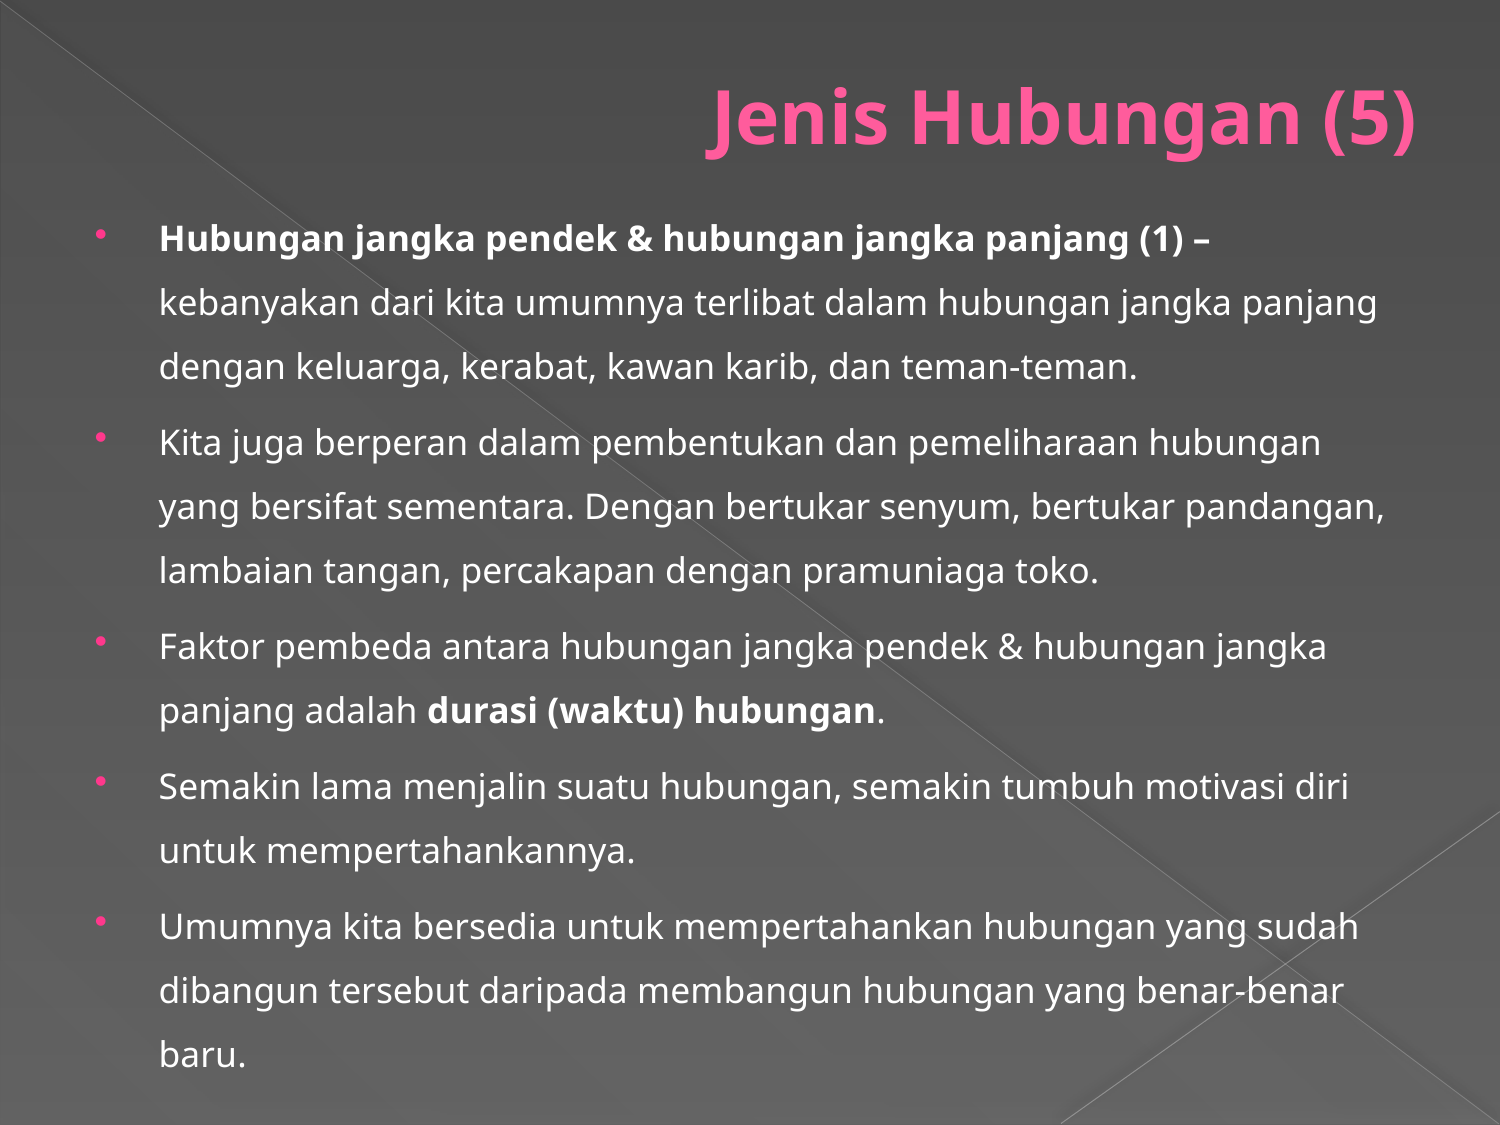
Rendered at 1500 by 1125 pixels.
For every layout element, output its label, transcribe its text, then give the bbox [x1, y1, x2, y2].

list Hubungan jangka pendek & hubungan jangka panjang (1) – kebanyakan dari kita umumnya terlibat dalam hubungan jangka panjang dengan keluarga, kerabat, kawan karib, dan teman-teman. Kita juga berperan dalam pembentukan dan pemeliharaan hubungan yang bersifat sementara. Dengan bertukar senyum, bertukar pandangan, lambaian tangan, percakapan dengan pramuniaga toko. Faktor pembeda antara hubungan jangka pendek & hubungan jangka panjang adalah durasi (waktu) hubungan. Semakin lama menjalin suatu hubungan, semakin tumbuh motivasi diri untuk mempertahankannya. Umumnya kita bersedia untuk mempertahankan hubungan yang sudah dibangun tersebut daripada membangun hubungan yang benar-benar baru. [70, 187, 1421, 1102]
title Jenis Hubungan (5) [82, 0, 1432, 230]
